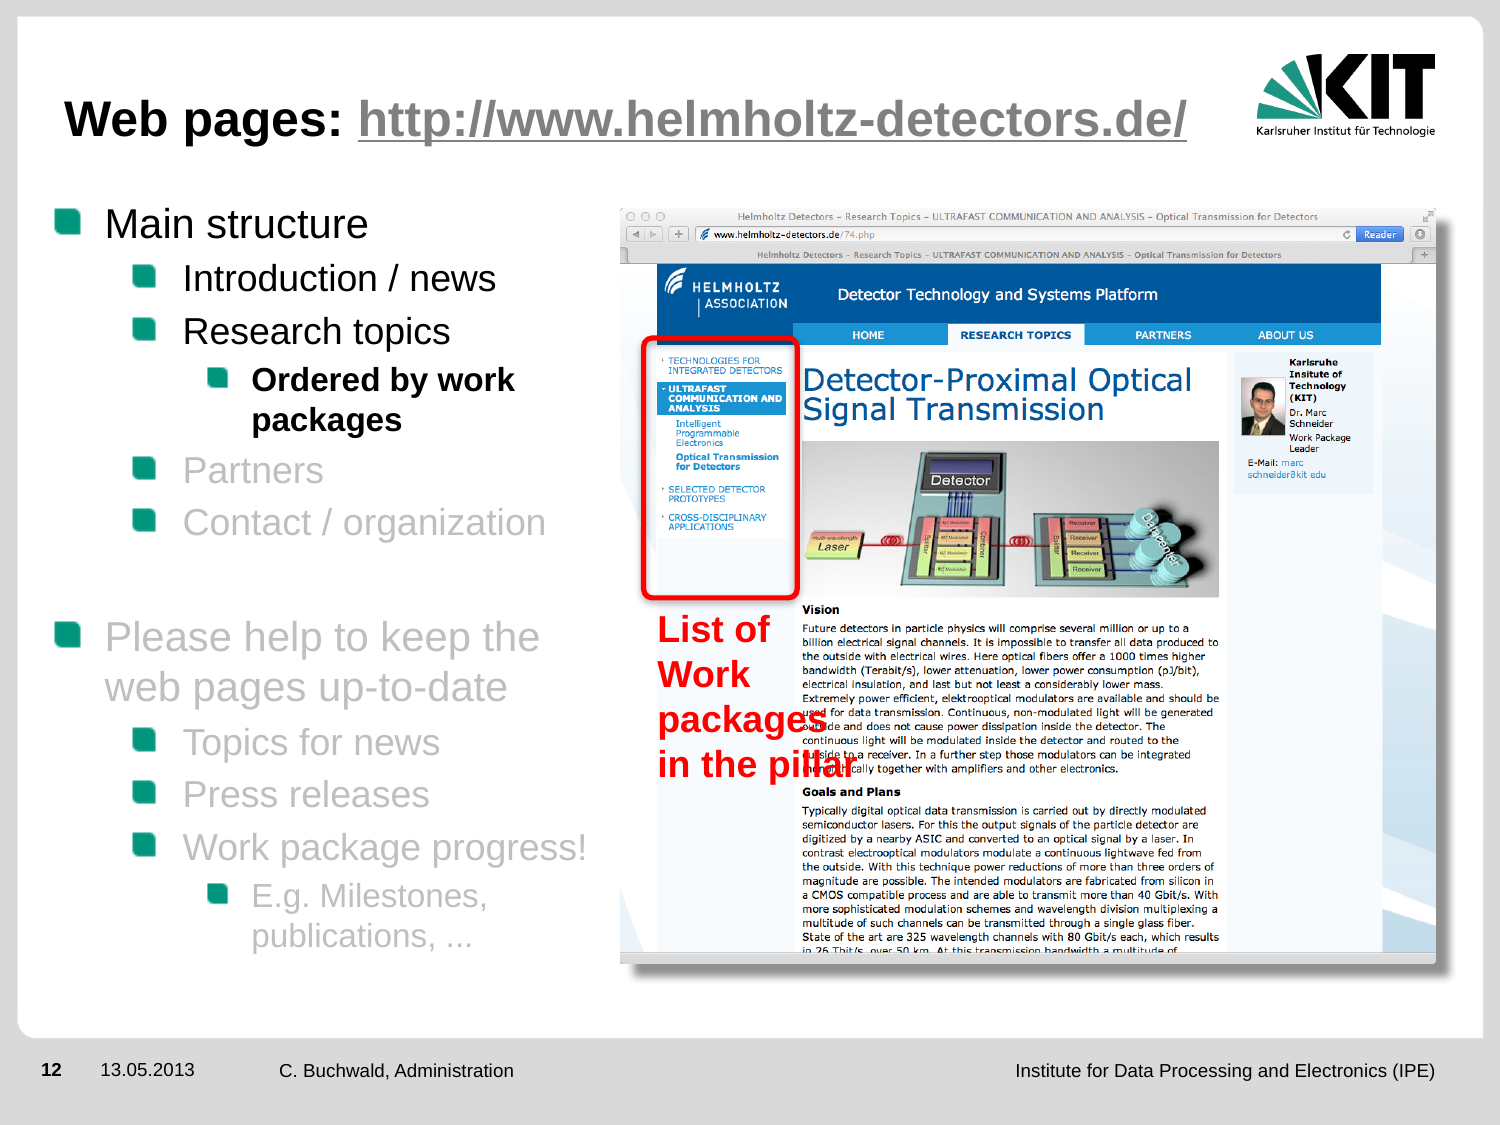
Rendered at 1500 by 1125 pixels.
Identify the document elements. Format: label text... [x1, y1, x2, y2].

footer C. Buchwald, Administration [279, 1058, 880, 1117]
title Web pages: http://www.helmholtz-detectors.de/ [64, 54, 1306, 147]
list Main structure Introduction / news Research topics Ordered by work packages Partners Contact / organization Please help to keep the web pages up-to-date Topics for news Press releases Work package progress! E.g. Milestones, publications, ... [53, 196, 597, 1024]
picture [0, 0, 1500, 1125]
